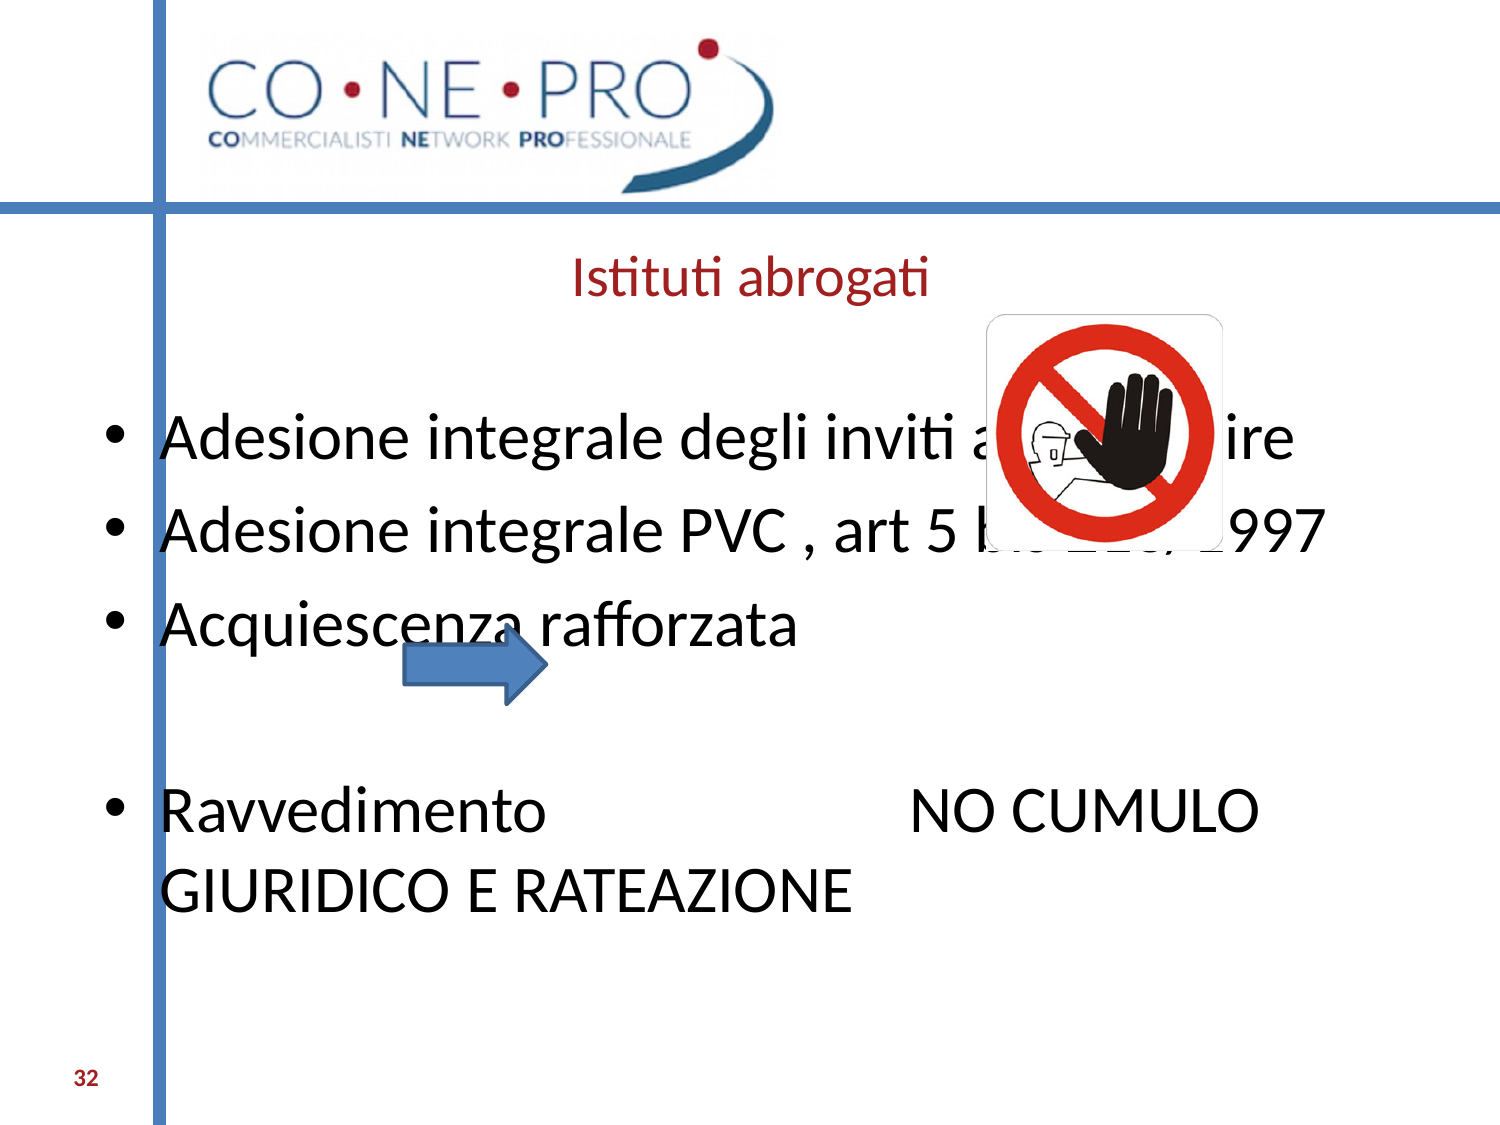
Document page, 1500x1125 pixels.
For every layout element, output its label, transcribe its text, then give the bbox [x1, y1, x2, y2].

text_box [402, 622, 549, 707]
title Istituti abrogati [76, 208, 1427, 338]
picture [171, 0, 786, 198]
list Adesione integrale degli inviti a comparire Adesione integrale PVC , art 5 bis 218/1997 Acquiescenza rafforzata Ravvedimento NO CUMULO GIURIDICO E RATEAZIONE [88, 385, 1355, 1005]
slide_number 32 [53, 1046, 114, 1107]
picture [985, 314, 1223, 551]
